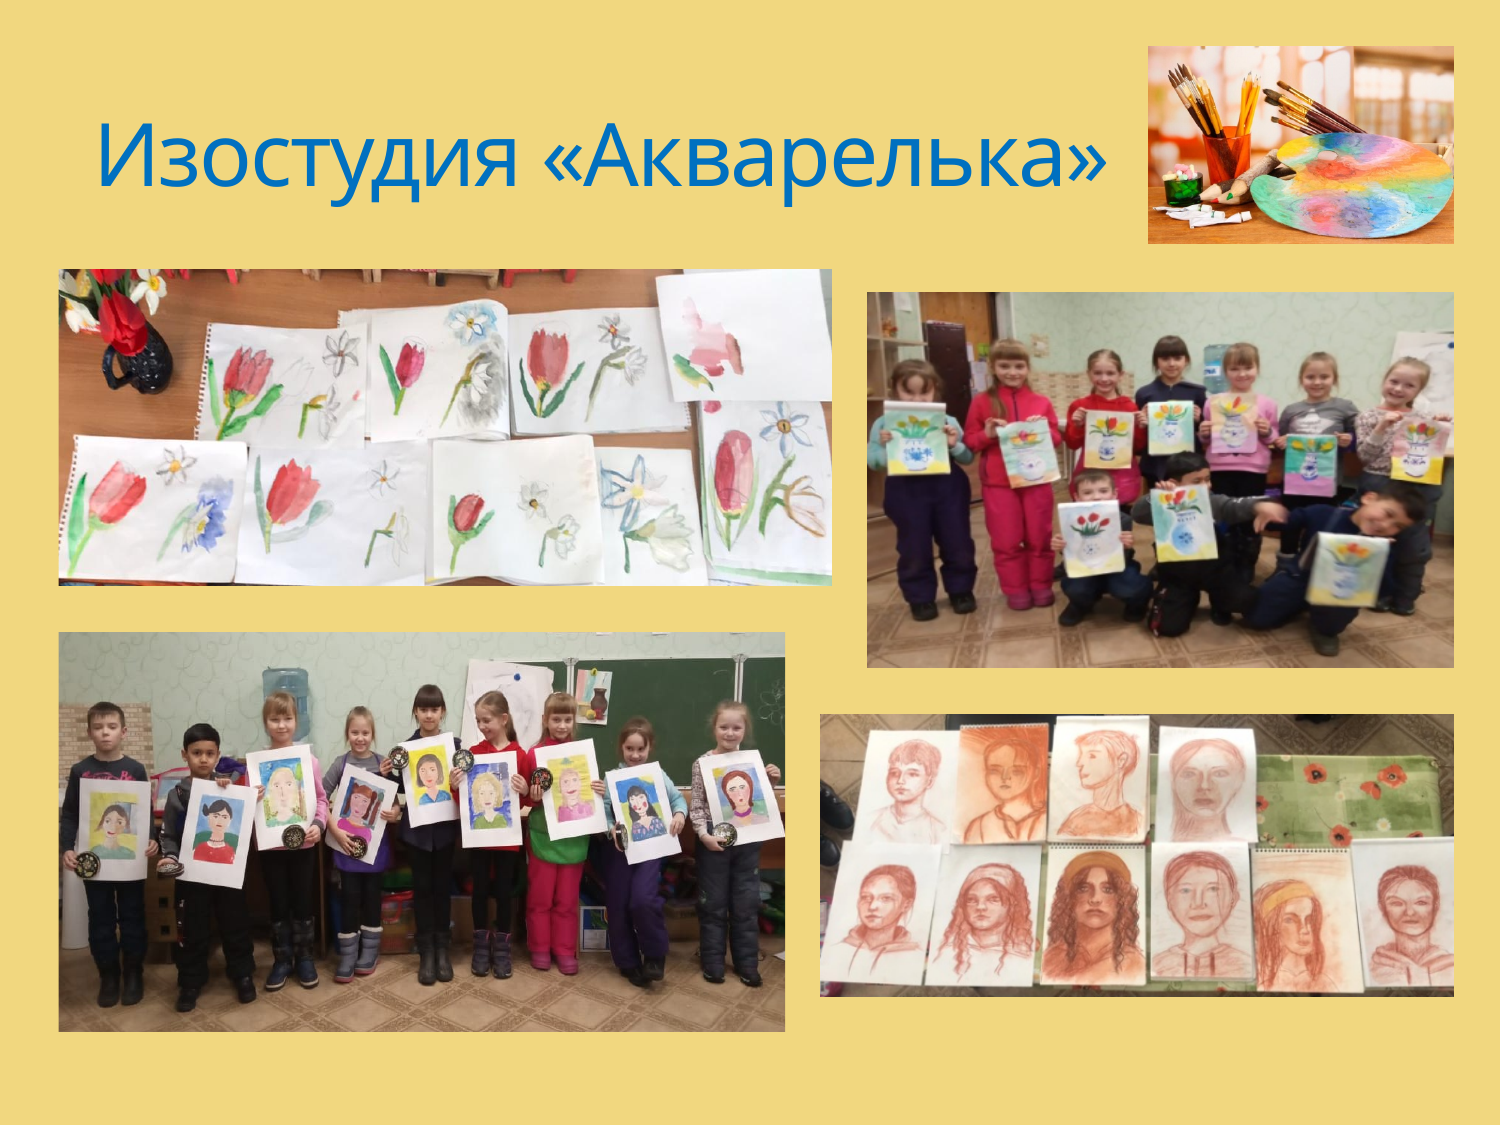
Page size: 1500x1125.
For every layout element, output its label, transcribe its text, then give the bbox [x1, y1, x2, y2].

picture [58, 632, 786, 1032]
picture [1148, 46, 1454, 244]
title Изостудия «Акварелька» [35, 45, 1140, 211]
picture [58, 269, 832, 586]
picture [820, 714, 1454, 997]
picture [867, 292, 1454, 668]
